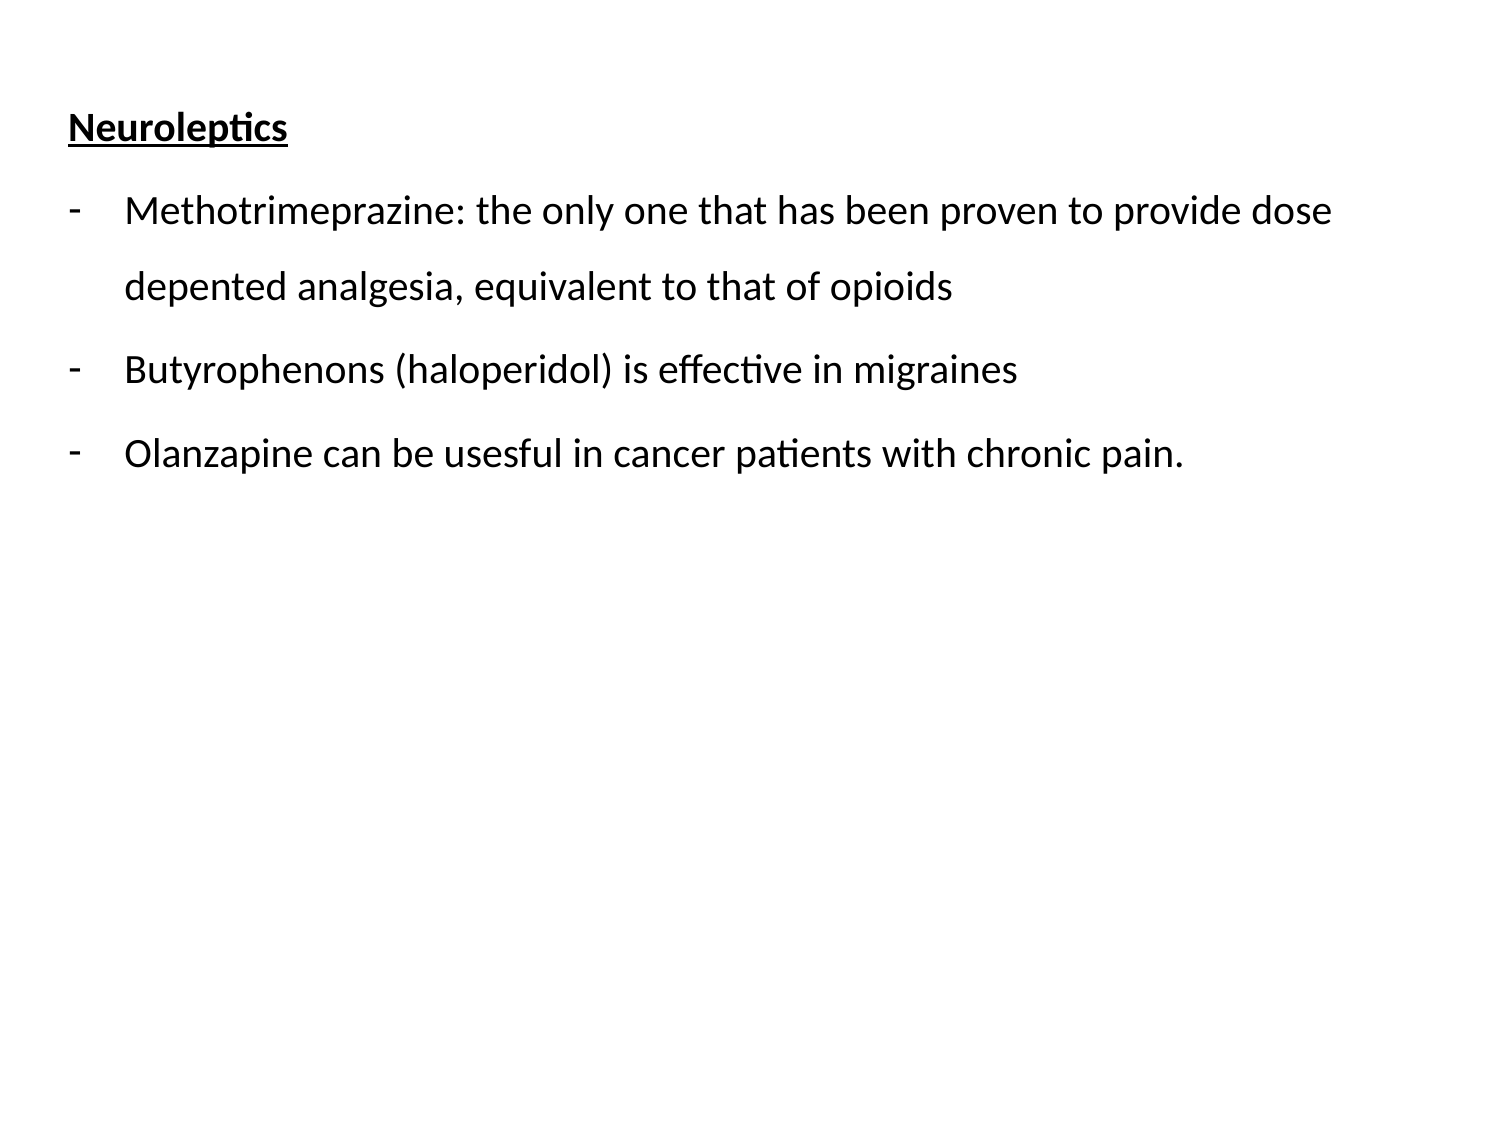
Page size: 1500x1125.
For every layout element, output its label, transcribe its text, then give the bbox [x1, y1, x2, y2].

list Neuroleptics Methotrimeprazine: the only one that has been proven to provide dose depented analgesia, equivalent to that of opioids Butyrophenons (haloperidol) is effective in migraines Olanzapine can be usesful in cancer patients with chronic pain. [53, 67, 1404, 916]
